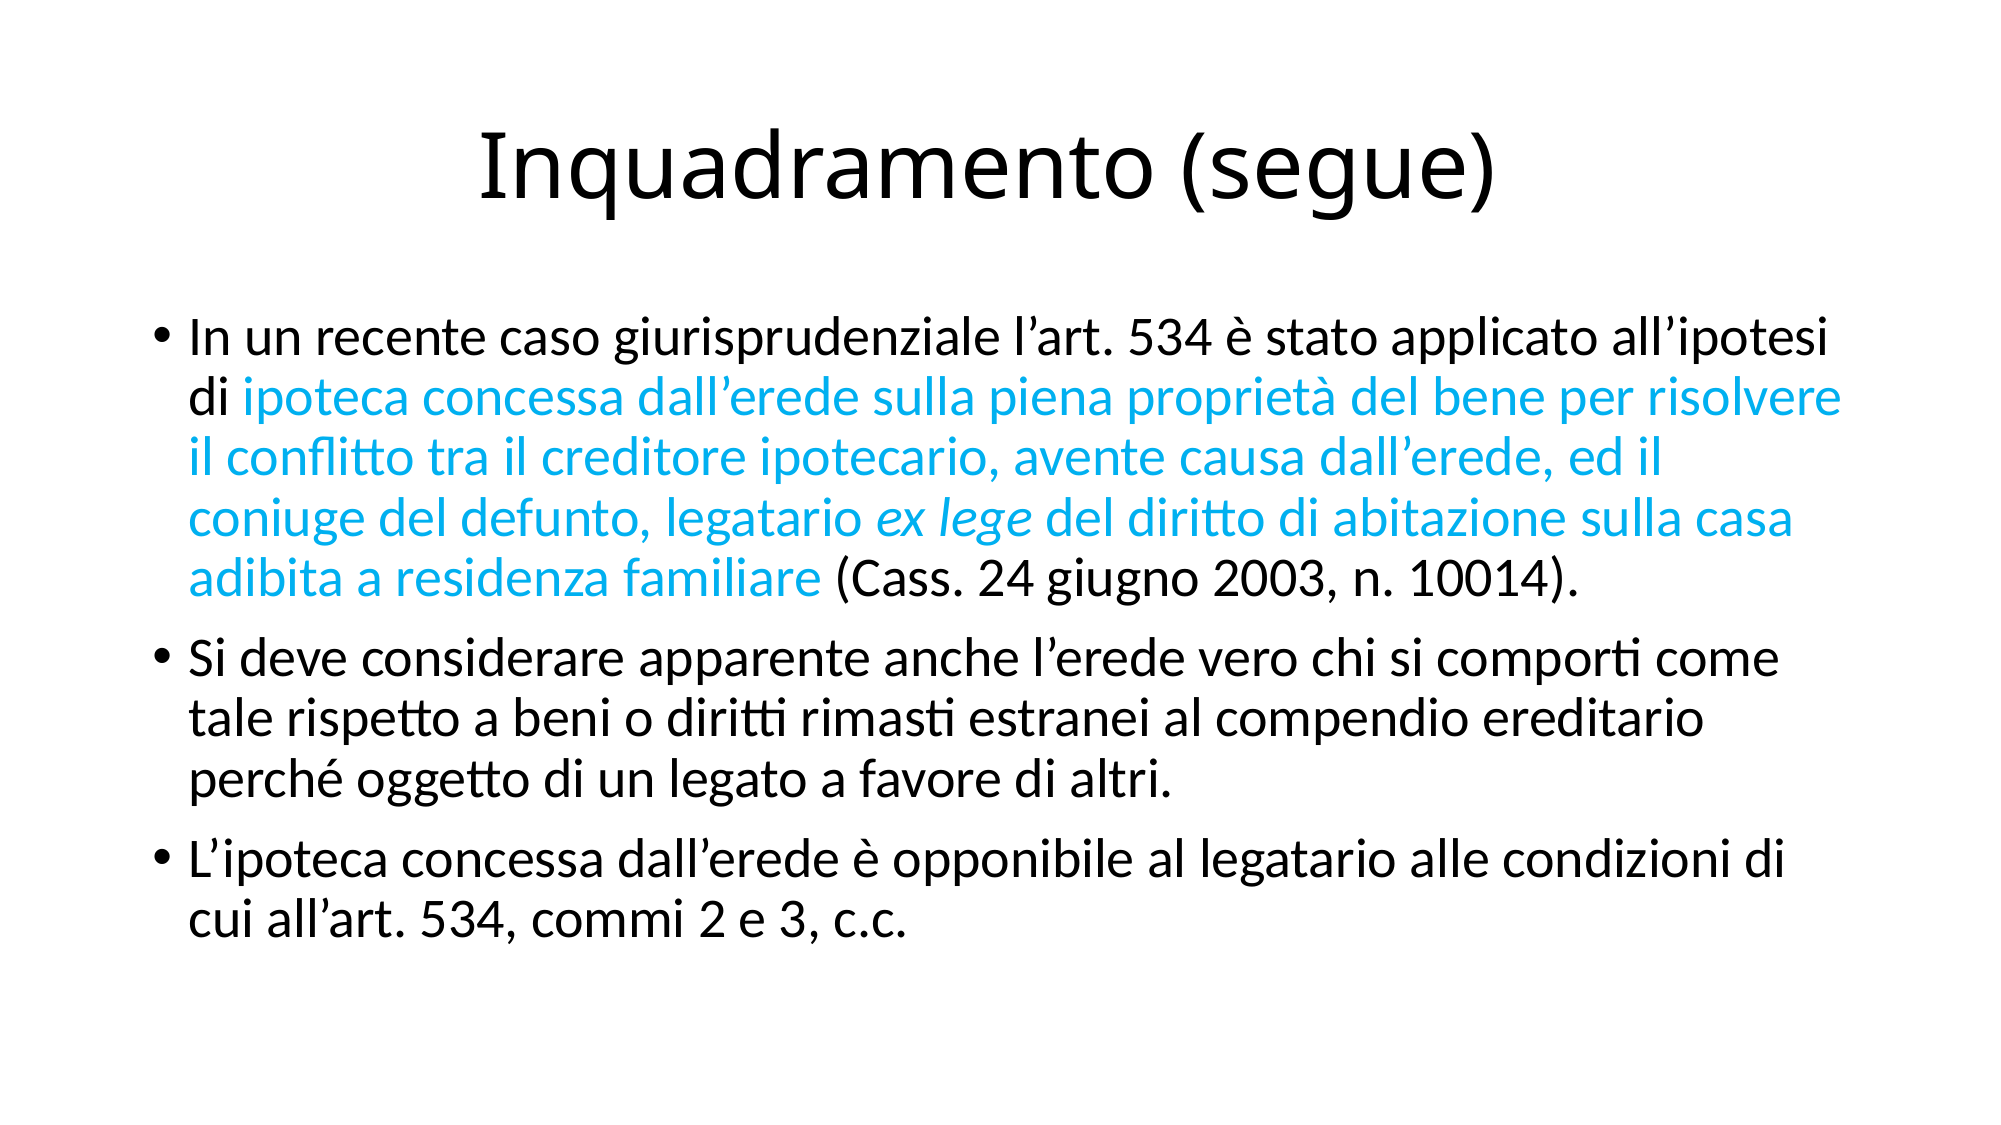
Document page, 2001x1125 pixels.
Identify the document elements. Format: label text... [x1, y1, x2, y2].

list In un recente caso giurisprudenziale l’art. 534 è stato applicato all’ipotesi di ipoteca concessa dall’erede sulla piena proprietà del bene per risolvere il conflitto tra il creditore ipotecario, avente causa dall’erede, ed il coniuge del defunto, legatario ex lege del diritto di abitazione sulla casa adibita a residenza familiare (Cass. 24 giugno 2003, n. 10014). Si deve considerare apparente anche l’erede vero chi si comporti come tale rispetto a beni o diritti rimasti estranei al compendio ereditario perché oggetto di un legato a favore di altri. L’ipoteca concessa dall’erede è opponibile al legatario alle condizioni di cui all’art. 534, commi 2 e 3, c.c. [137, 299, 1863, 1014]
title Inquadramento (segue) [137, 59, 1863, 278]
